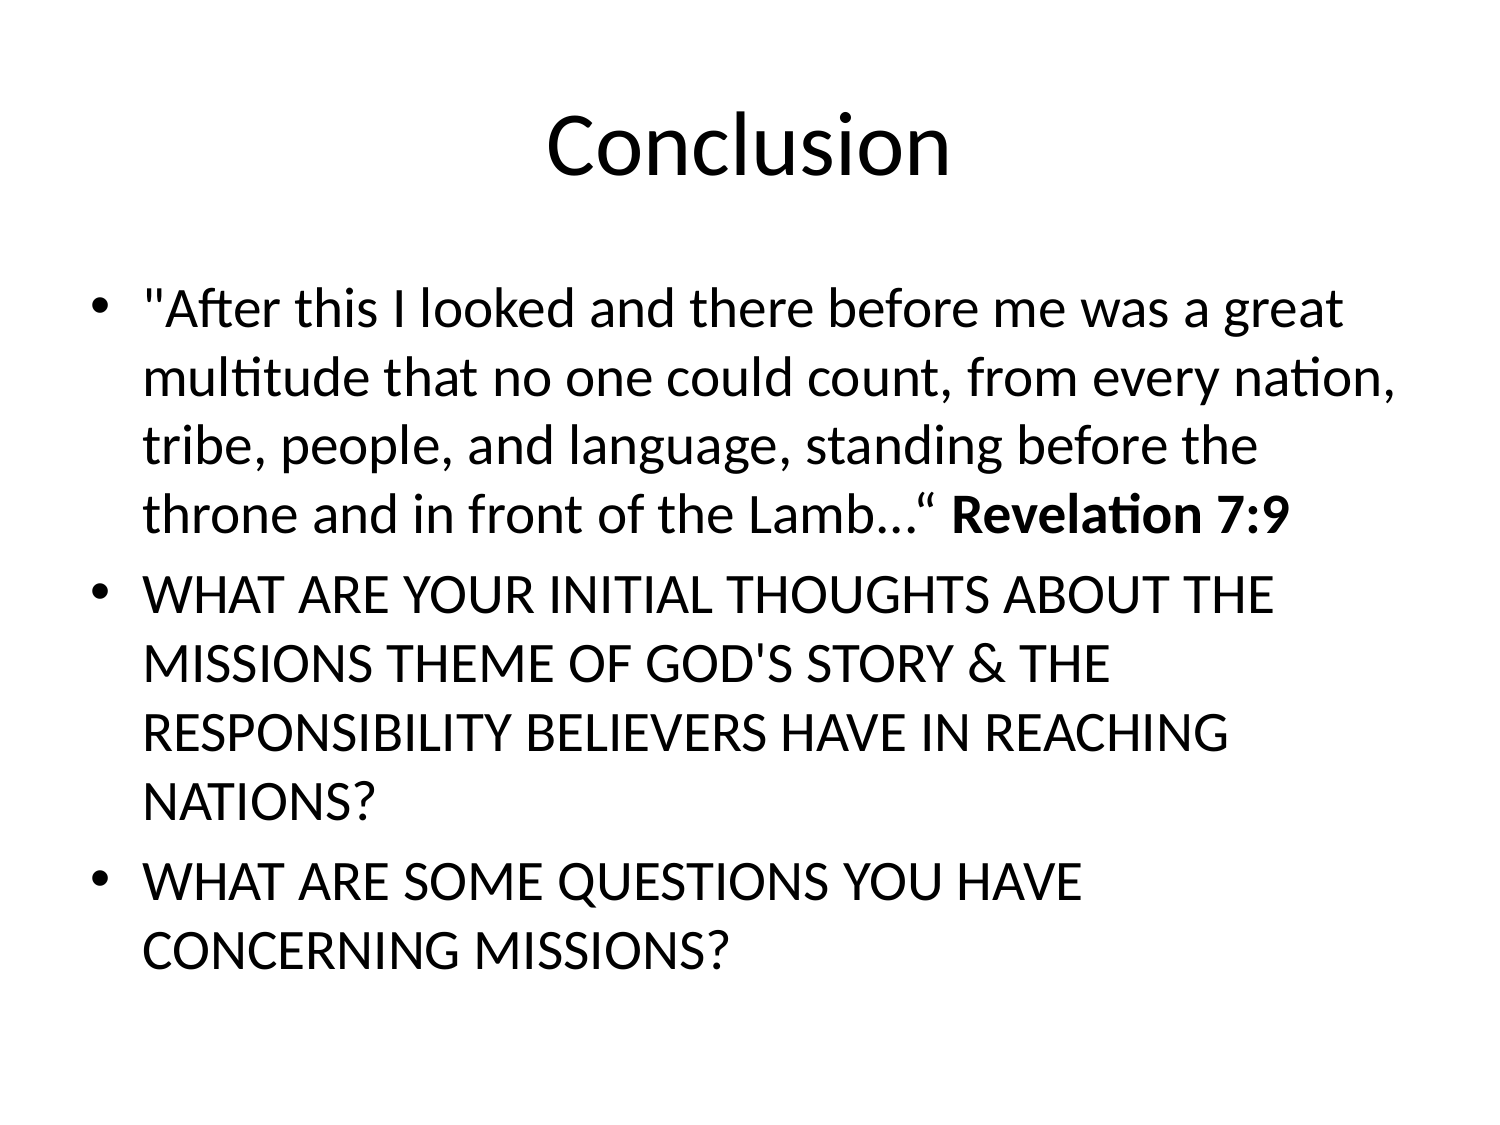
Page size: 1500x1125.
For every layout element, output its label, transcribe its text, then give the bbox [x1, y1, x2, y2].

title Conclusion [74, 44, 1426, 233]
list "After this I looked and there before me was a great multitude that no one could count, from every nation, tribe, people, and language, standing before the throne and in front of the Lamb...“ Revelation 7:9 WHAT ARE YOUR INITIAL THOUGHTS ABOUT THE MISSIONS THEME OF GOD'S STORY & THE RESPONSIBILITY BELIEVERS HAVE IN REACHING NATIONS? WHAT ARE SOME QUESTIONS YOU HAVE CONCERNING MISSIONS? [74, 262, 1426, 1006]
